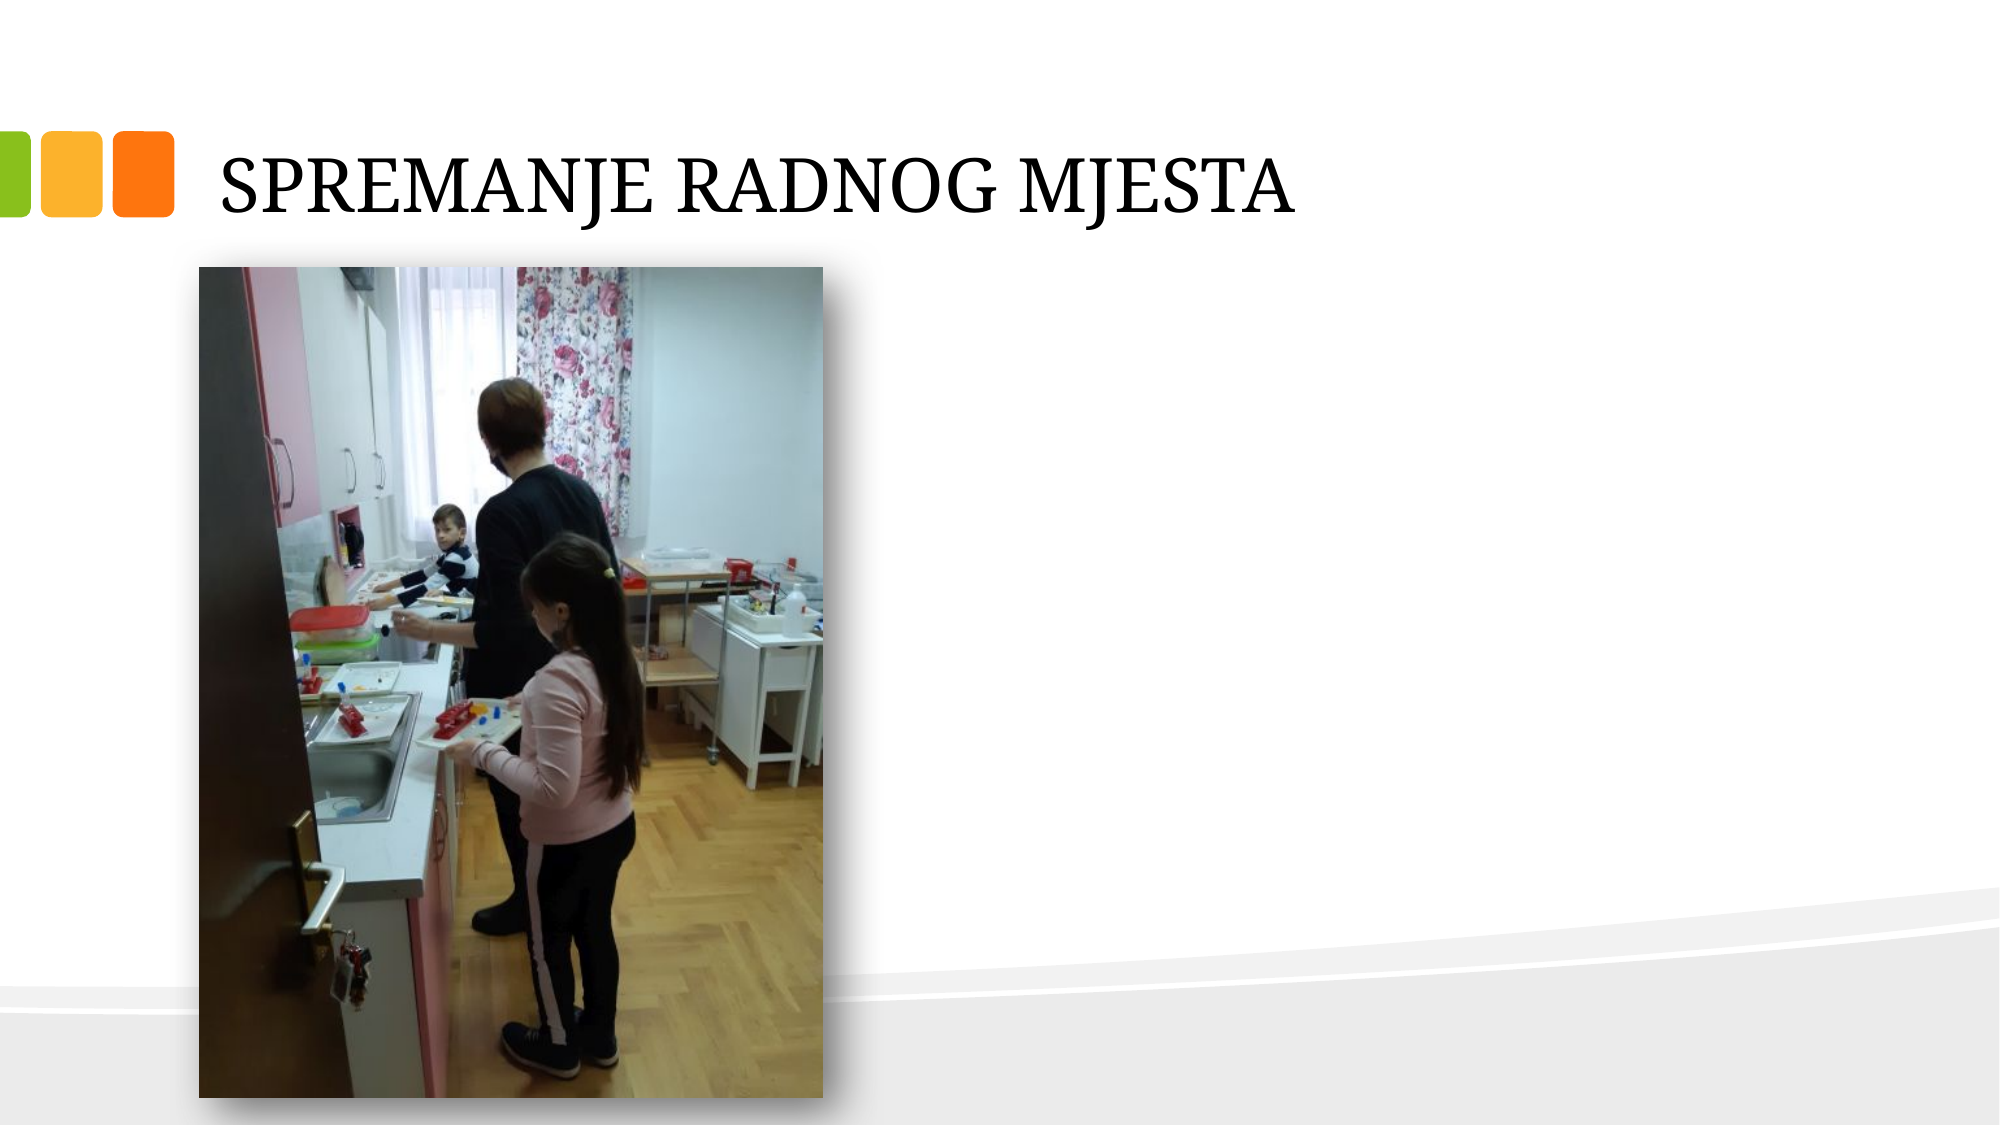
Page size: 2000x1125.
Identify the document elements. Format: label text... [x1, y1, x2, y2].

title SPREMANJE RADNOG MJESTA [199, 24, 1800, 238]
picture [199, 266, 823, 1098]
